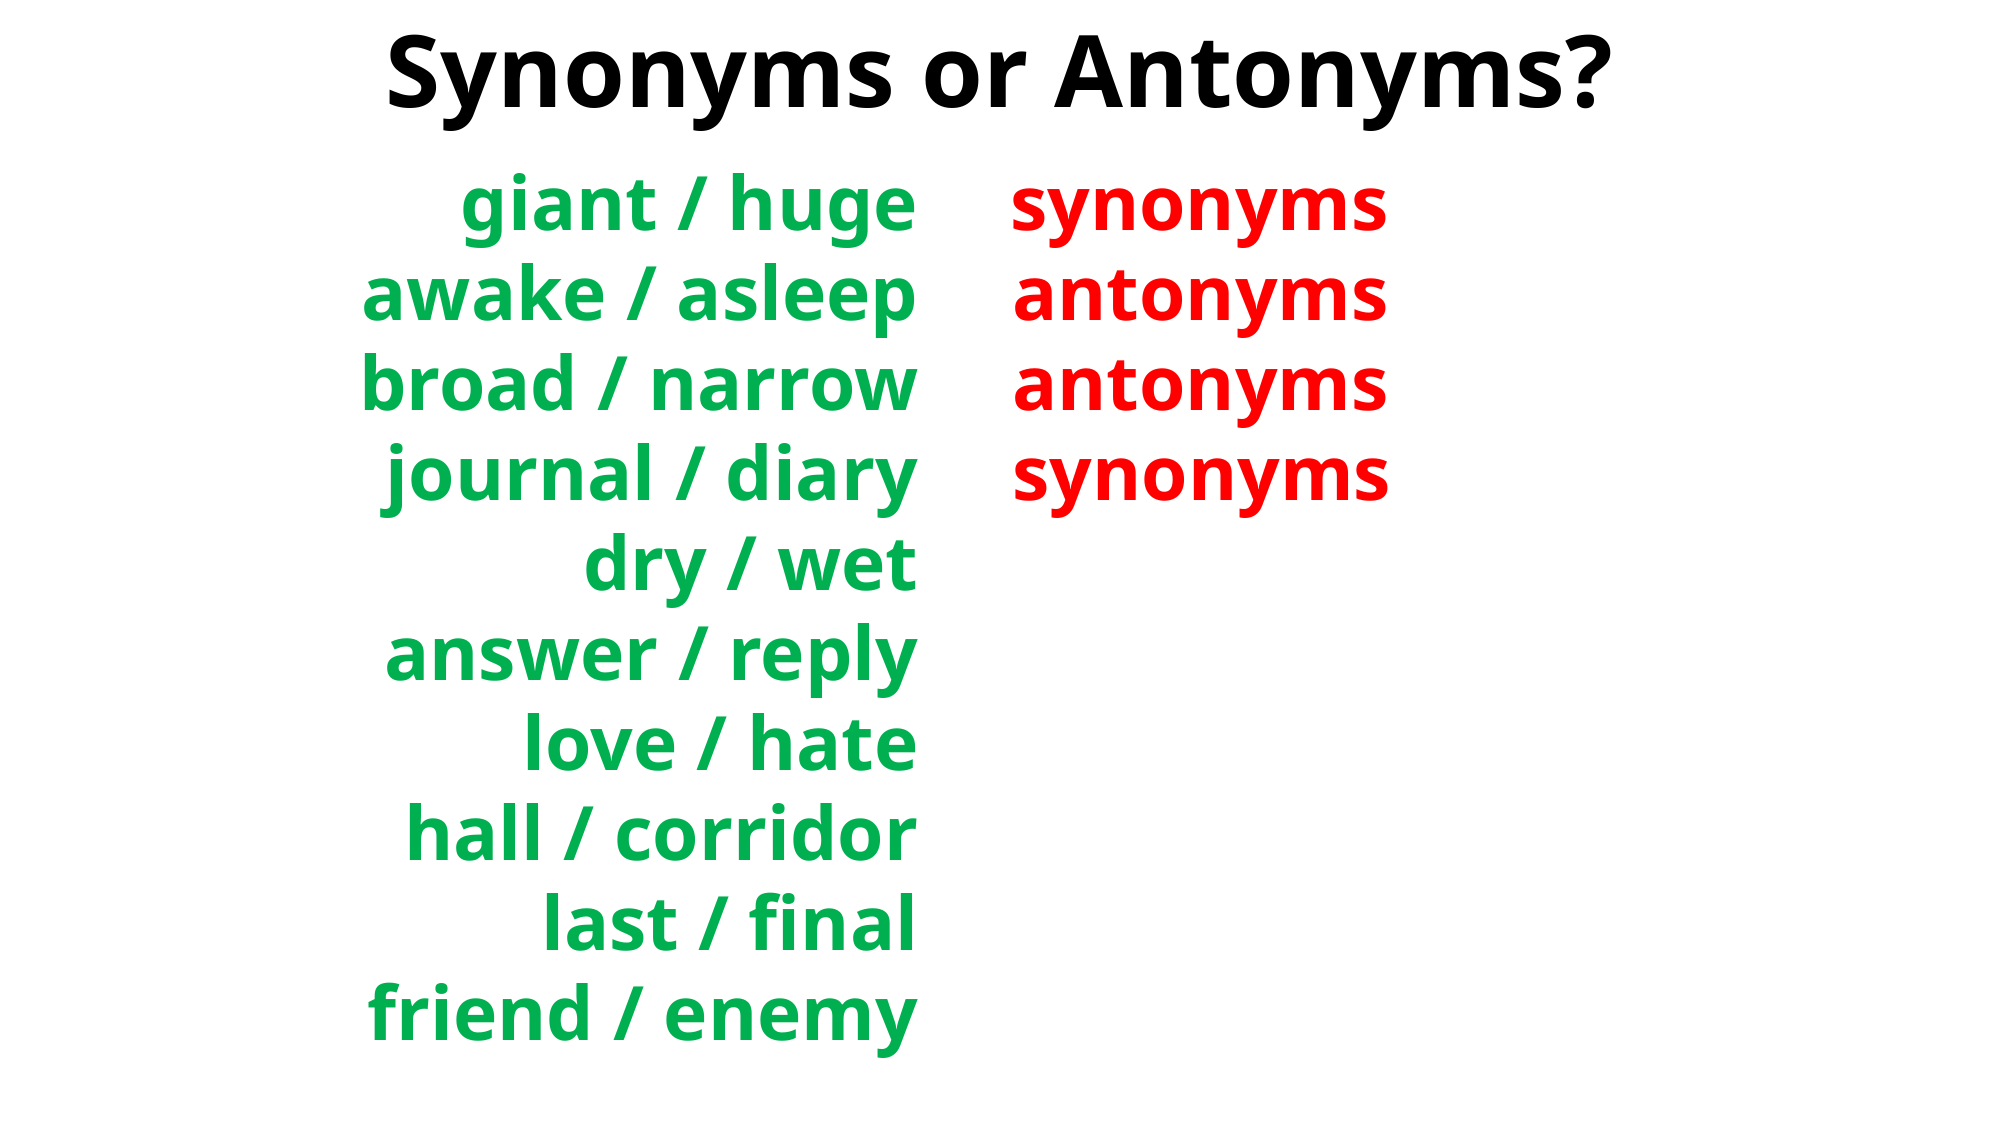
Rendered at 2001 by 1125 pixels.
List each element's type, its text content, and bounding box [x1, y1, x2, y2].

text_box giant / huge awake / asleep broad / narrow journal / diary dry / wet answer / reply love / hate hall / corridor last / final friend / enemy [161, 147, 934, 1125]
text_box Synonyms or Antonyms? [20, 0, 1980, 135]
text_box synonyms antonyms antonyms synonyms [978, 147, 1562, 613]
